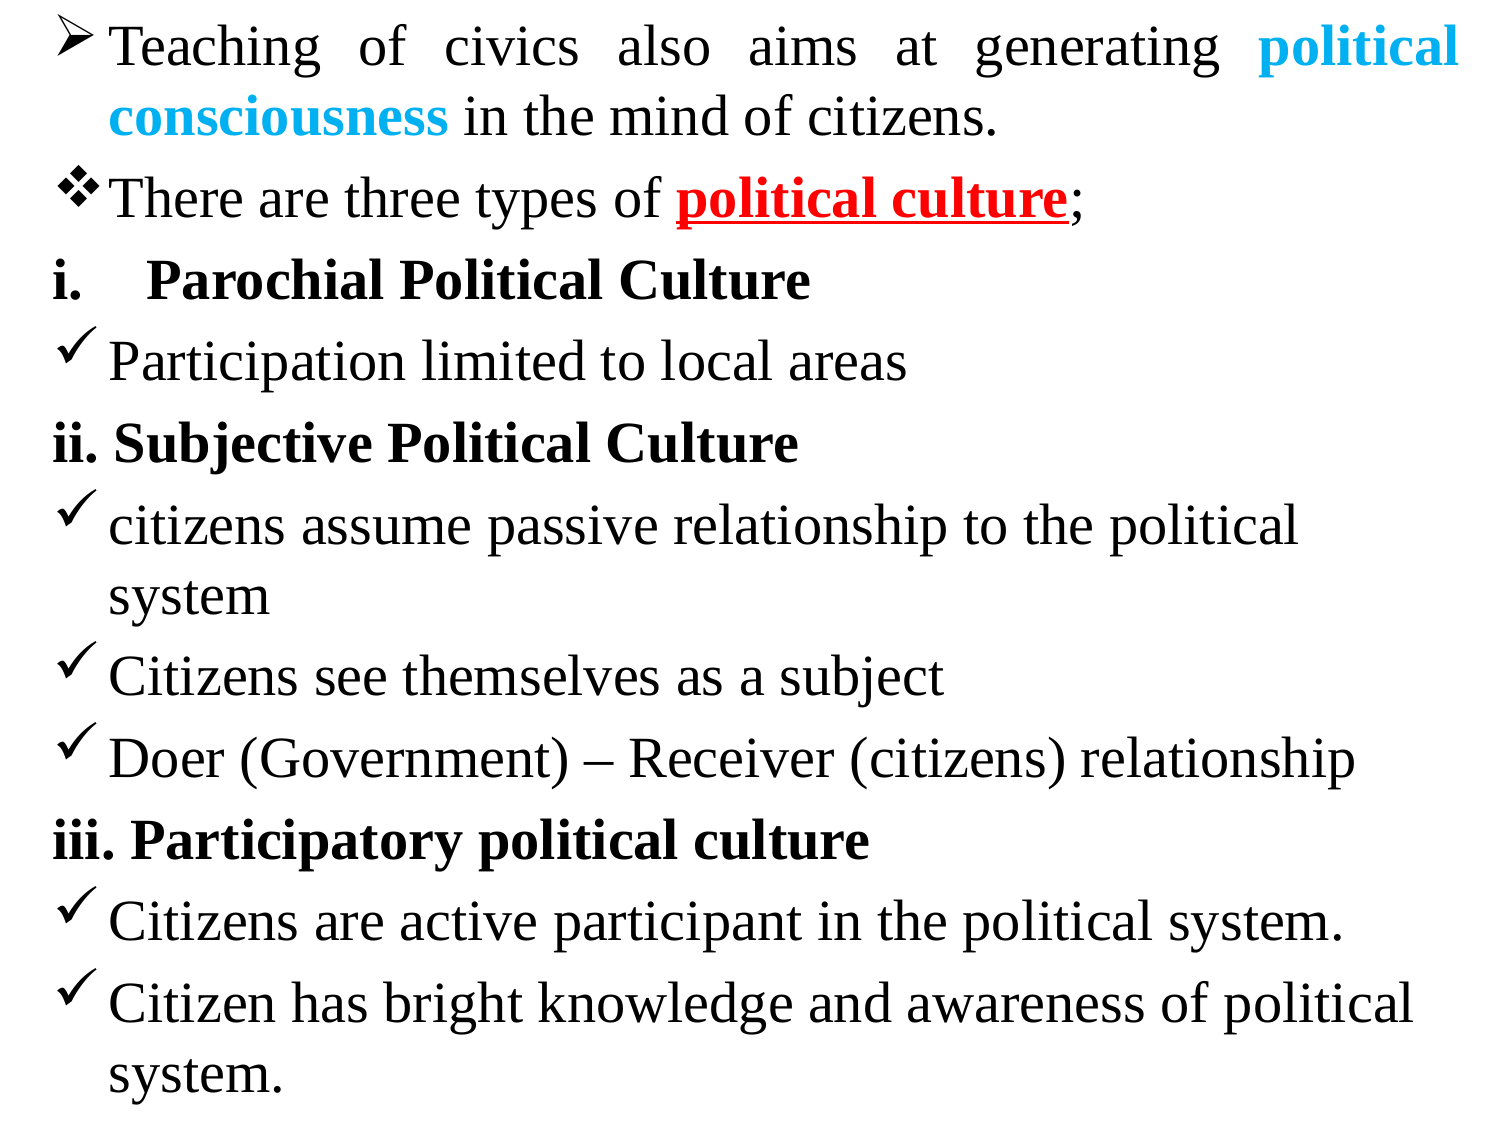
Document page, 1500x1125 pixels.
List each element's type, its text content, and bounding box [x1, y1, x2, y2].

list Teaching of civics also aims at generating political consciousness in the mind of citizens. There are three types of political culture; Parochial Political Culture Participation limited to local areas ii. Subjective Political Culture citizens assume passive relationship to the political system Citizens see themselves as a subject Doer (Government) – Receiver (citizens) relationship iii. Participatory political culture Citizens are active participant in the political system. Citizen has bright knowledge and awareness of political system. [37, 0, 1475, 1100]
